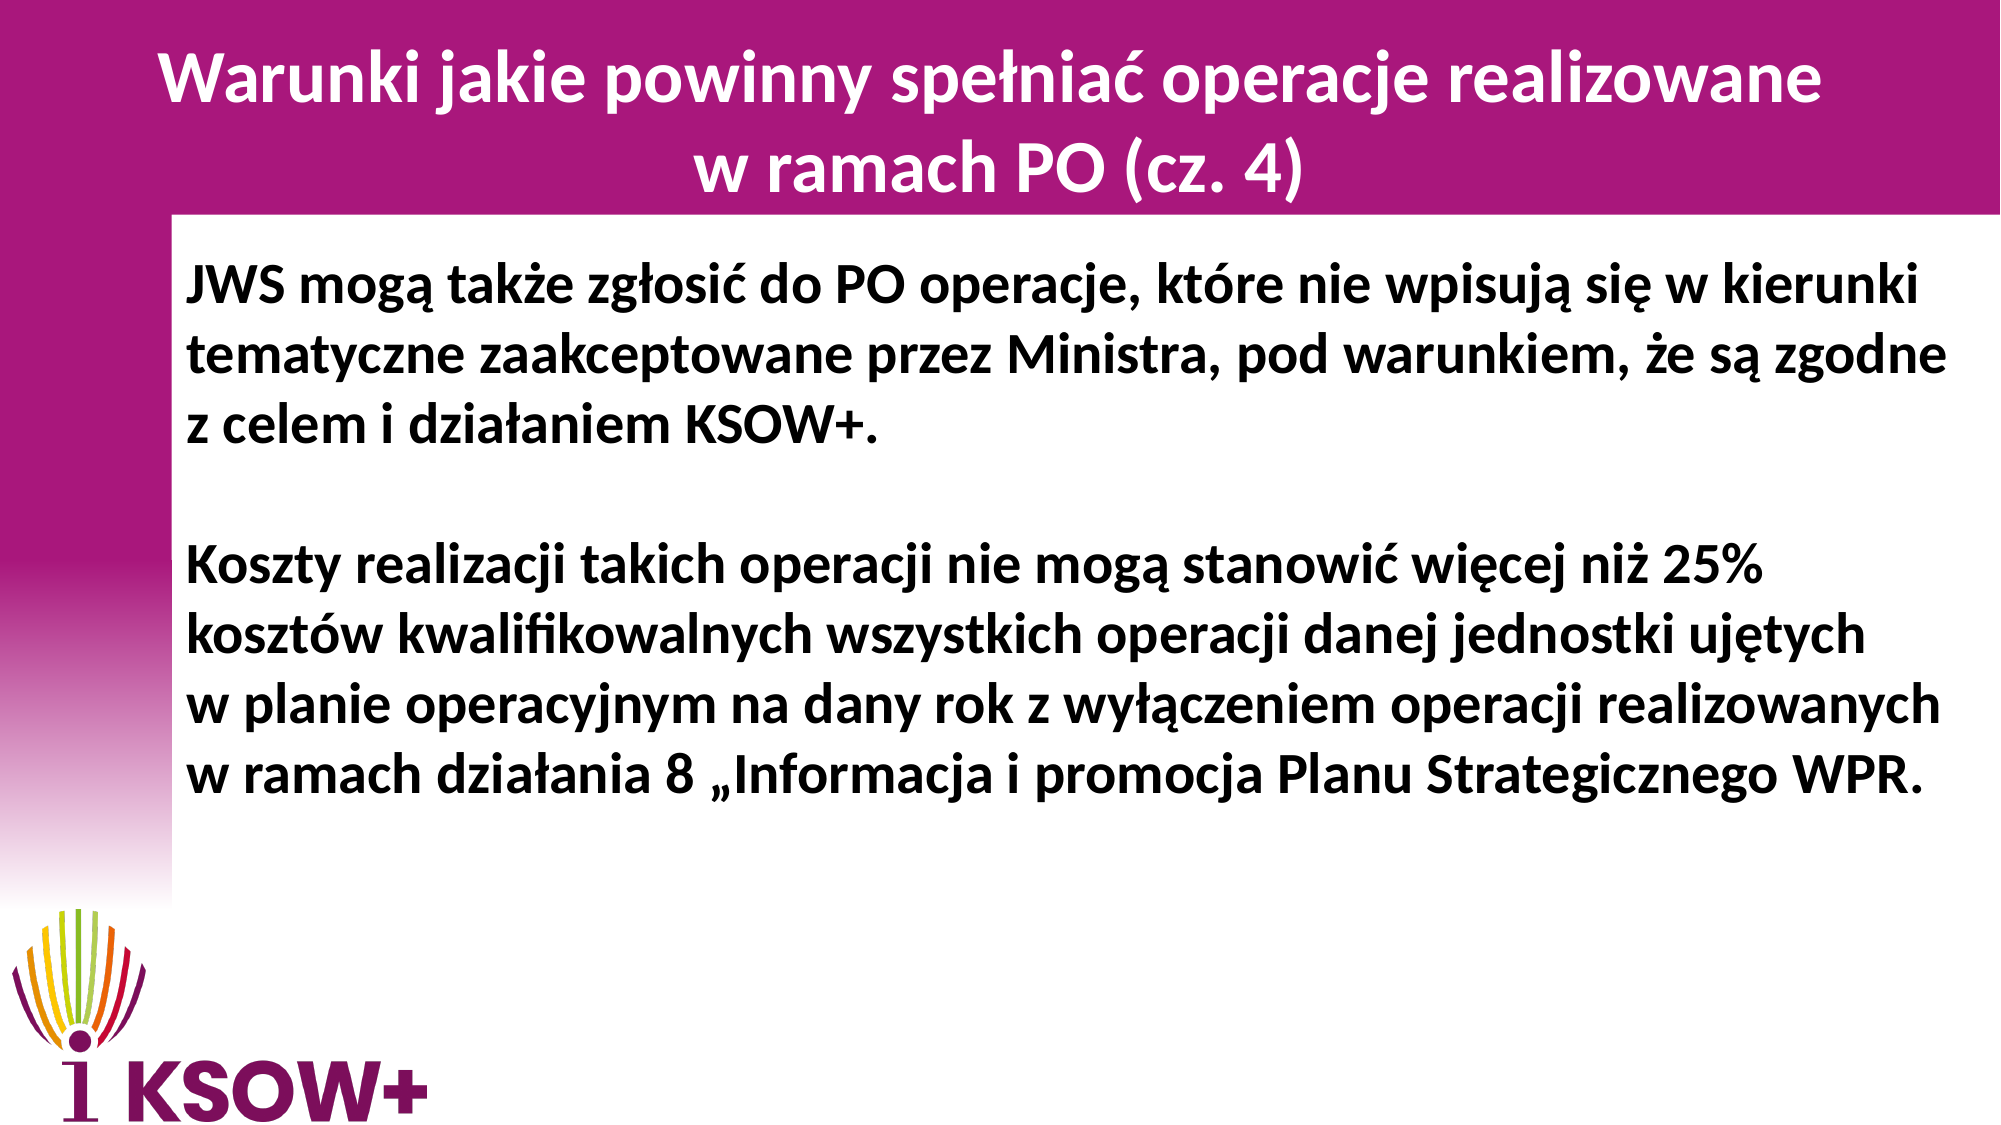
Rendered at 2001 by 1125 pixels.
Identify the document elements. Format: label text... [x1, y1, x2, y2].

picture [12, 909, 427, 1122]
text_box JWS mogą także zgłosić do PO operacje, które nie wpisują się w kierunki tematyczne zaakceptowane przez Ministra, pod warunkiem, że są zgodne z celem i działaniem KSOW+. Koszty realizacji takich operacji nie mogą stanowić więcej niż 25% kosztów kwalifikowalnych wszystkich operacji danej jednostki ujętych w planie operacyjnym na dany rok z wyłączeniem operacji realizowanych w ramach działania 8 „Informacja i promocja Planu Strategicznego WPR. [173, 237, 1974, 883]
text_box [0, 148, 173, 911]
text_box Warunki jakie powinny spełniać operacje realizowane w ramach PO (cz. 4) [0, 0, 2000, 215]
